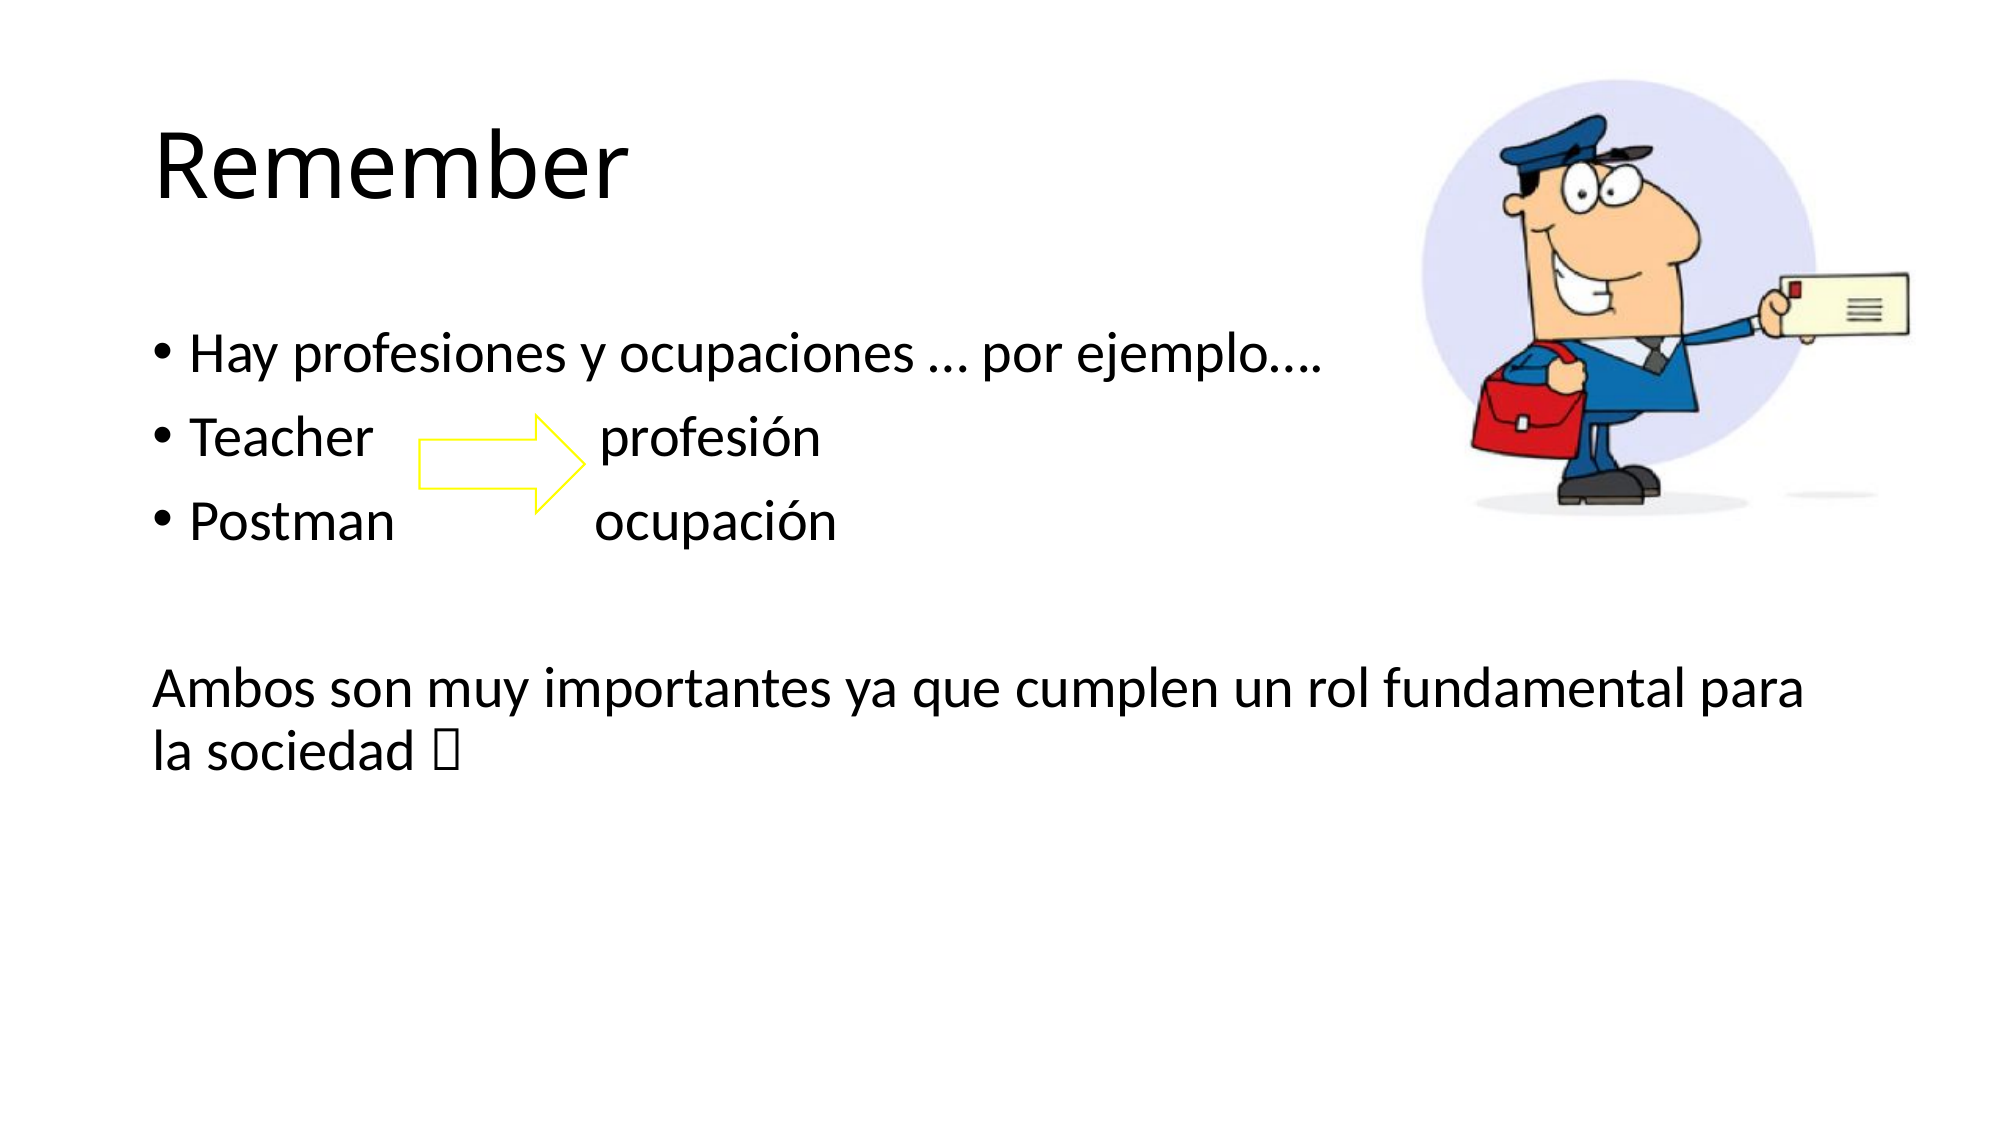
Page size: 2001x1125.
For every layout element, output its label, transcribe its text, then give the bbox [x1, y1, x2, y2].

list Hay profesiones y ocupaciones … por ejemplo…. Teacher profesión Postman ocupación Ambos son muy importantes ya que cumplen un rol fundamental para la sociedad  [137, 314, 1863, 1029]
title Remember [137, 59, 1415, 278]
picture [1415, 45, 1916, 546]
text_box [418, 412, 587, 516]
